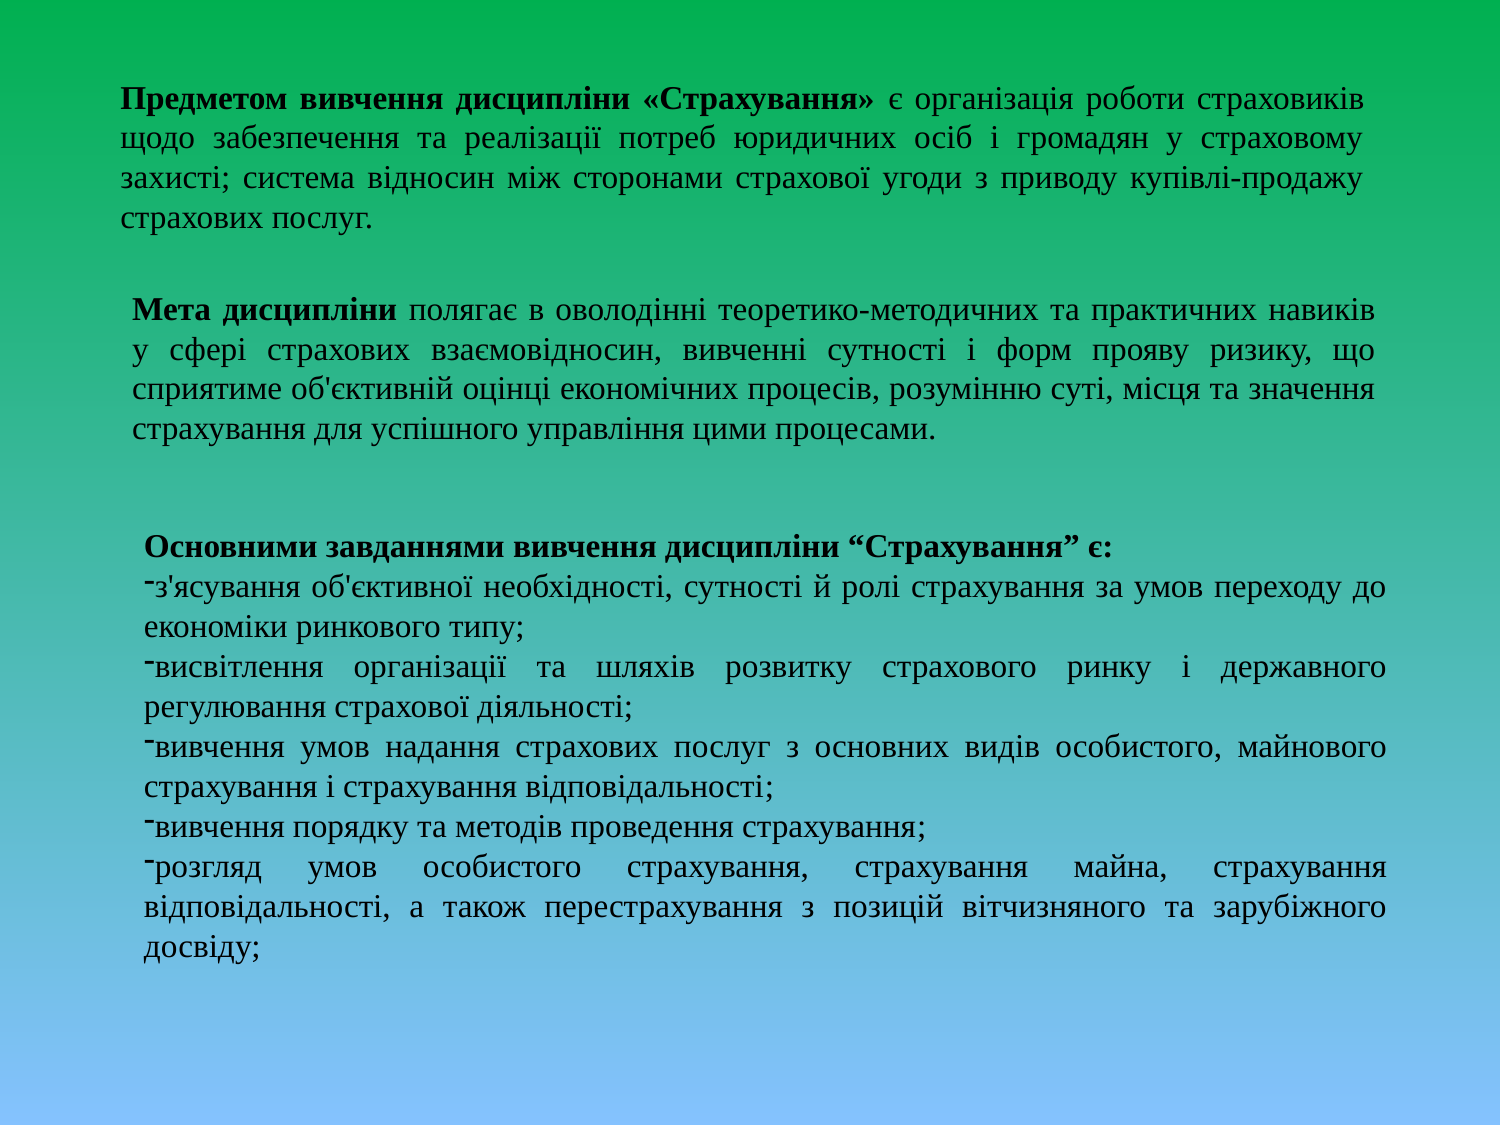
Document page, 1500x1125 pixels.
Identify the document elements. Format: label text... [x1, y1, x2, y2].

text_box Основними завданнями вивчення дисципліни “Страхування” є: з'ясування об'єктивної необхідності, сутності й ролі страхування за умов переходу до економіки ринкового типу; висвітлення організації та шляхів розвитку страхового ринку і державного регулювання страхової діяльності; вивчення умов надання страхових послуг з основних видів особистого, майнового страхування і страхування відповідальності; вивчення порядку та методів проведення страхування; розгляд умов особистого страхування, страхування майна, страхування відповідальності, а також перестрахування з позицій вітчизняного та зарубіжного досвіду; [128, 480, 1404, 1008]
text_box Мета дисципліни полягає в оволодінні теоретико-методичних та практичних навиків у сфері страхових взаємовідносин, вивченні сутності і форм прояву ризику, що сприятиме об'єктивній оцінці економічних процесів, розумінню суті, місця та значення страхування для успішного управління цими процесами. [117, 246, 1393, 488]
title Предметом вивчення дисципліни «Страхування» є організація роботи страховиків щодо забезпечення та реалізації потреб юридичних осіб і громадян у страховому захисті; система відносин між сторонами страхової угоди з приводу купівлі-продажу страхових послуг. [105, 35, 1381, 277]
